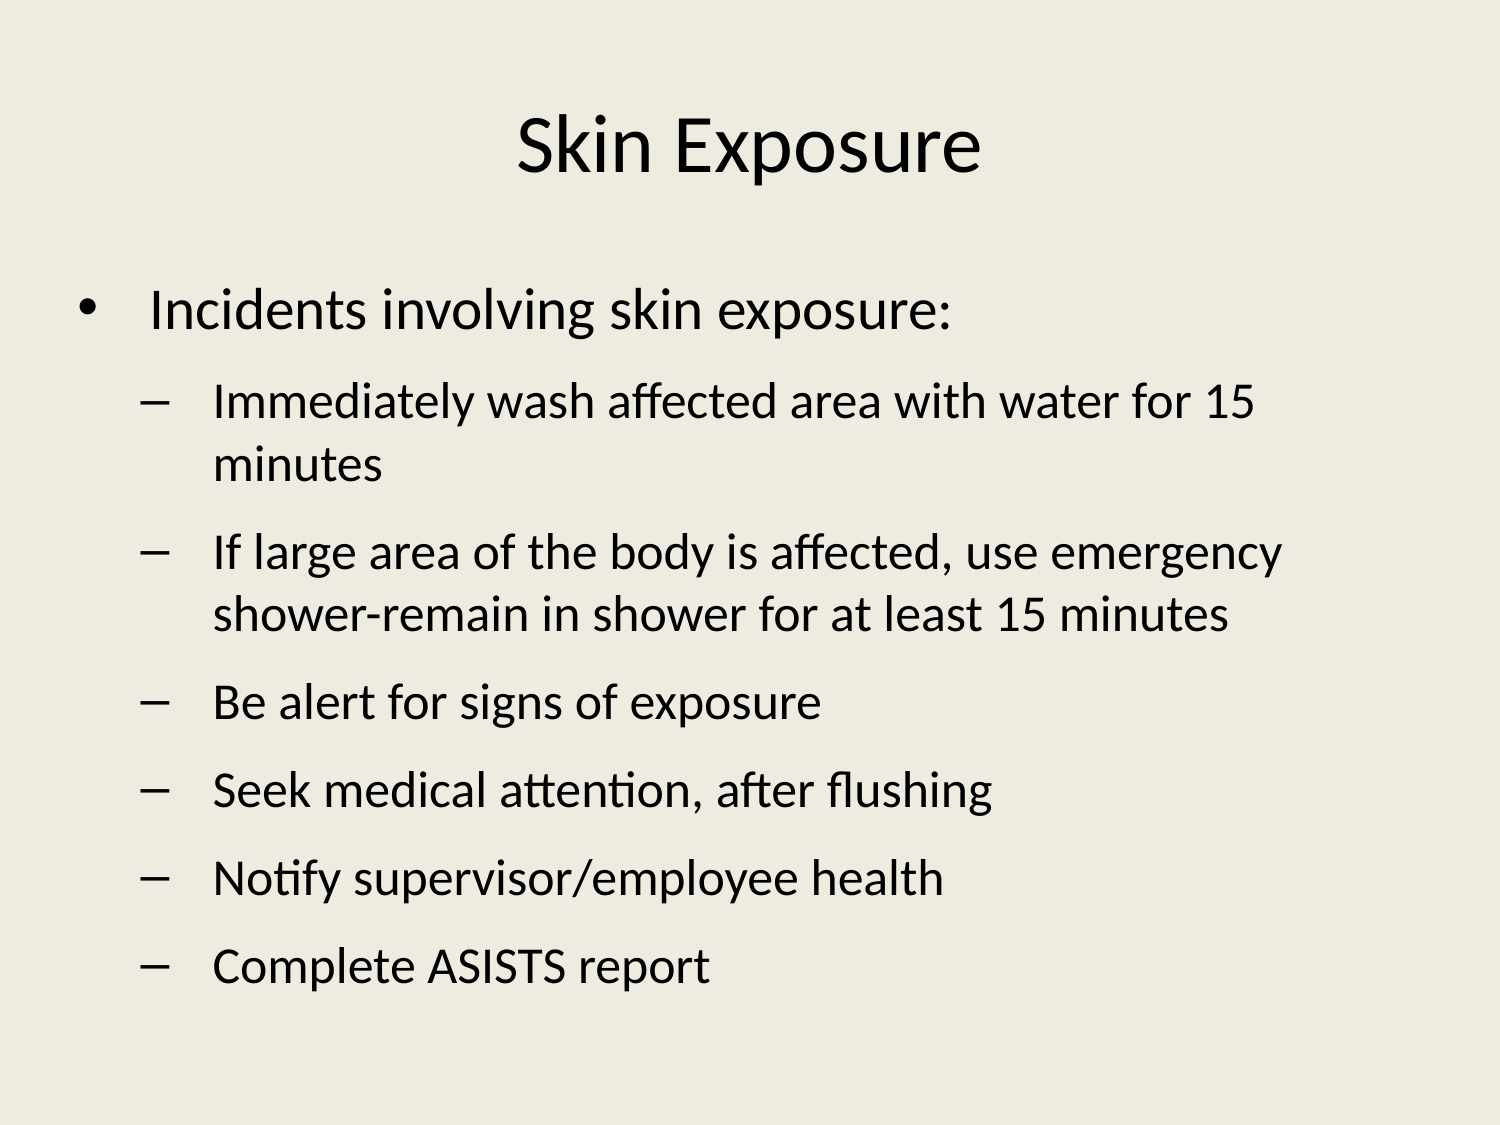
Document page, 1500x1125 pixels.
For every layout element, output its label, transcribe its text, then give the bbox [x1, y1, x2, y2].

title Skin Exposure [75, 45, 1425, 233]
list Incidents involving skin exposure: Immediately wash affected area with water for 15 minutes If large area of the body is affected, use emergency shower-remain in shower for at least 15 minutes Be alert for signs of exposure Seek medical attention, after flushing Notify supervisor/employee health Complete ASISTS report [62, 262, 1413, 1005]
